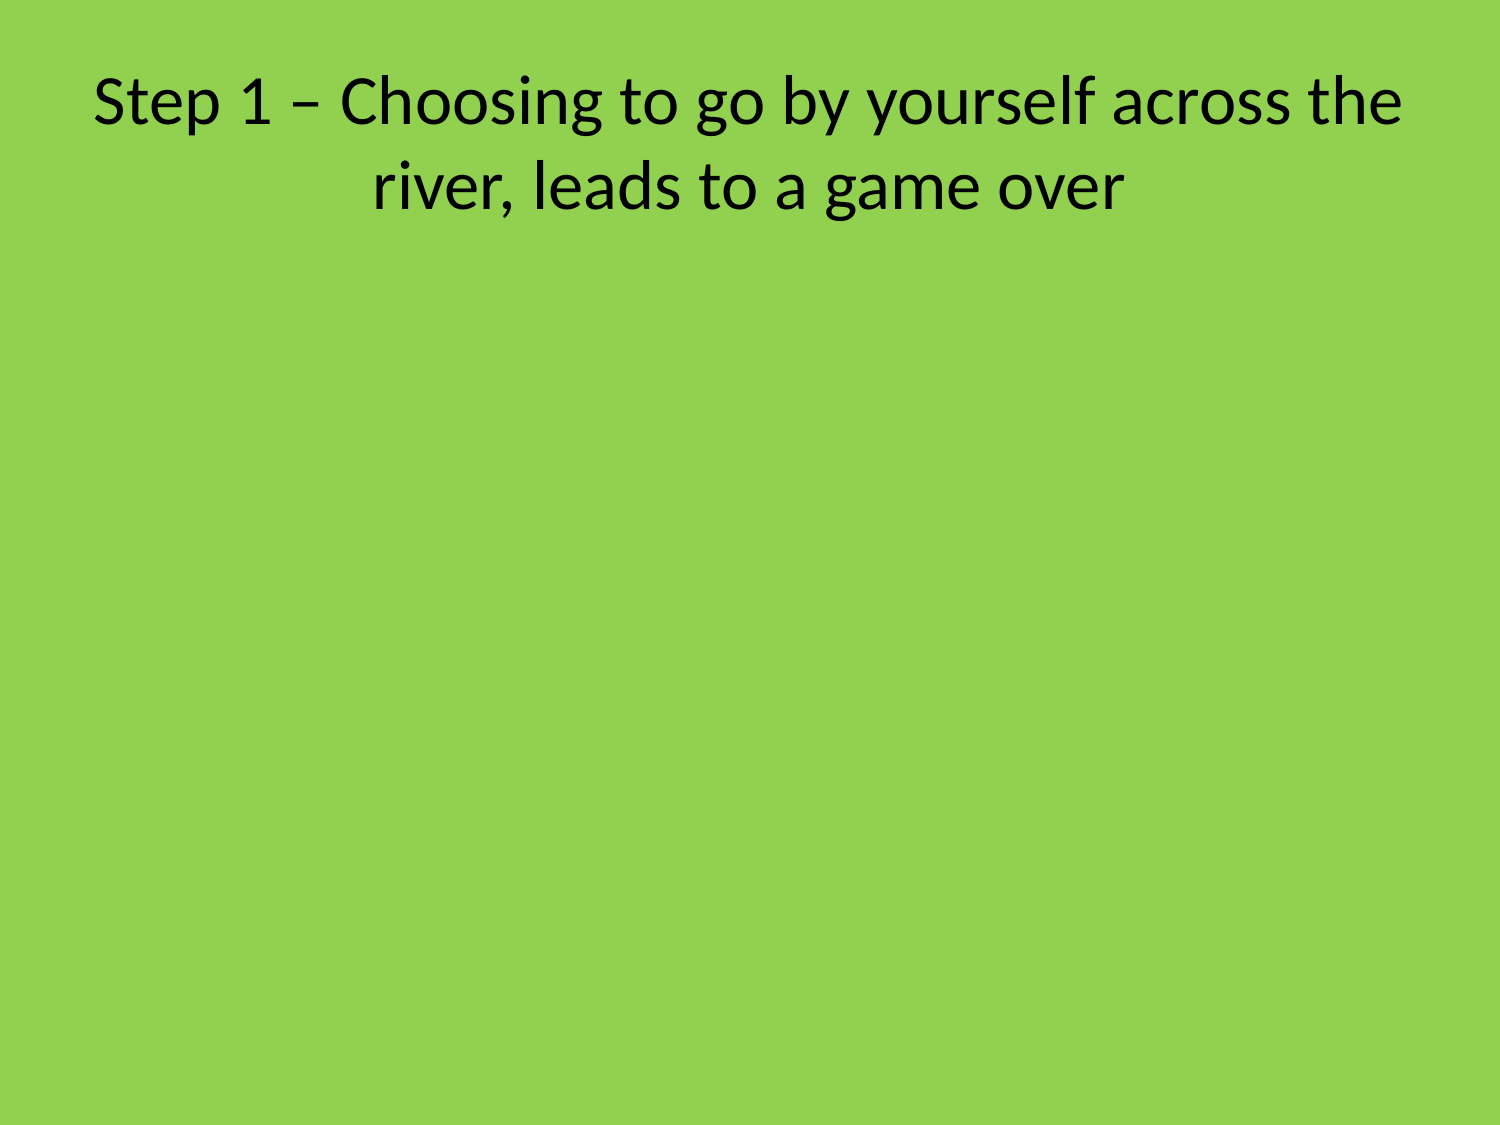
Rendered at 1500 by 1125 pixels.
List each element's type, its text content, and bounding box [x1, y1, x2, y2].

title Step 1 – Choosing to go by yourself across the river, leads to a game over [75, 45, 1425, 233]
